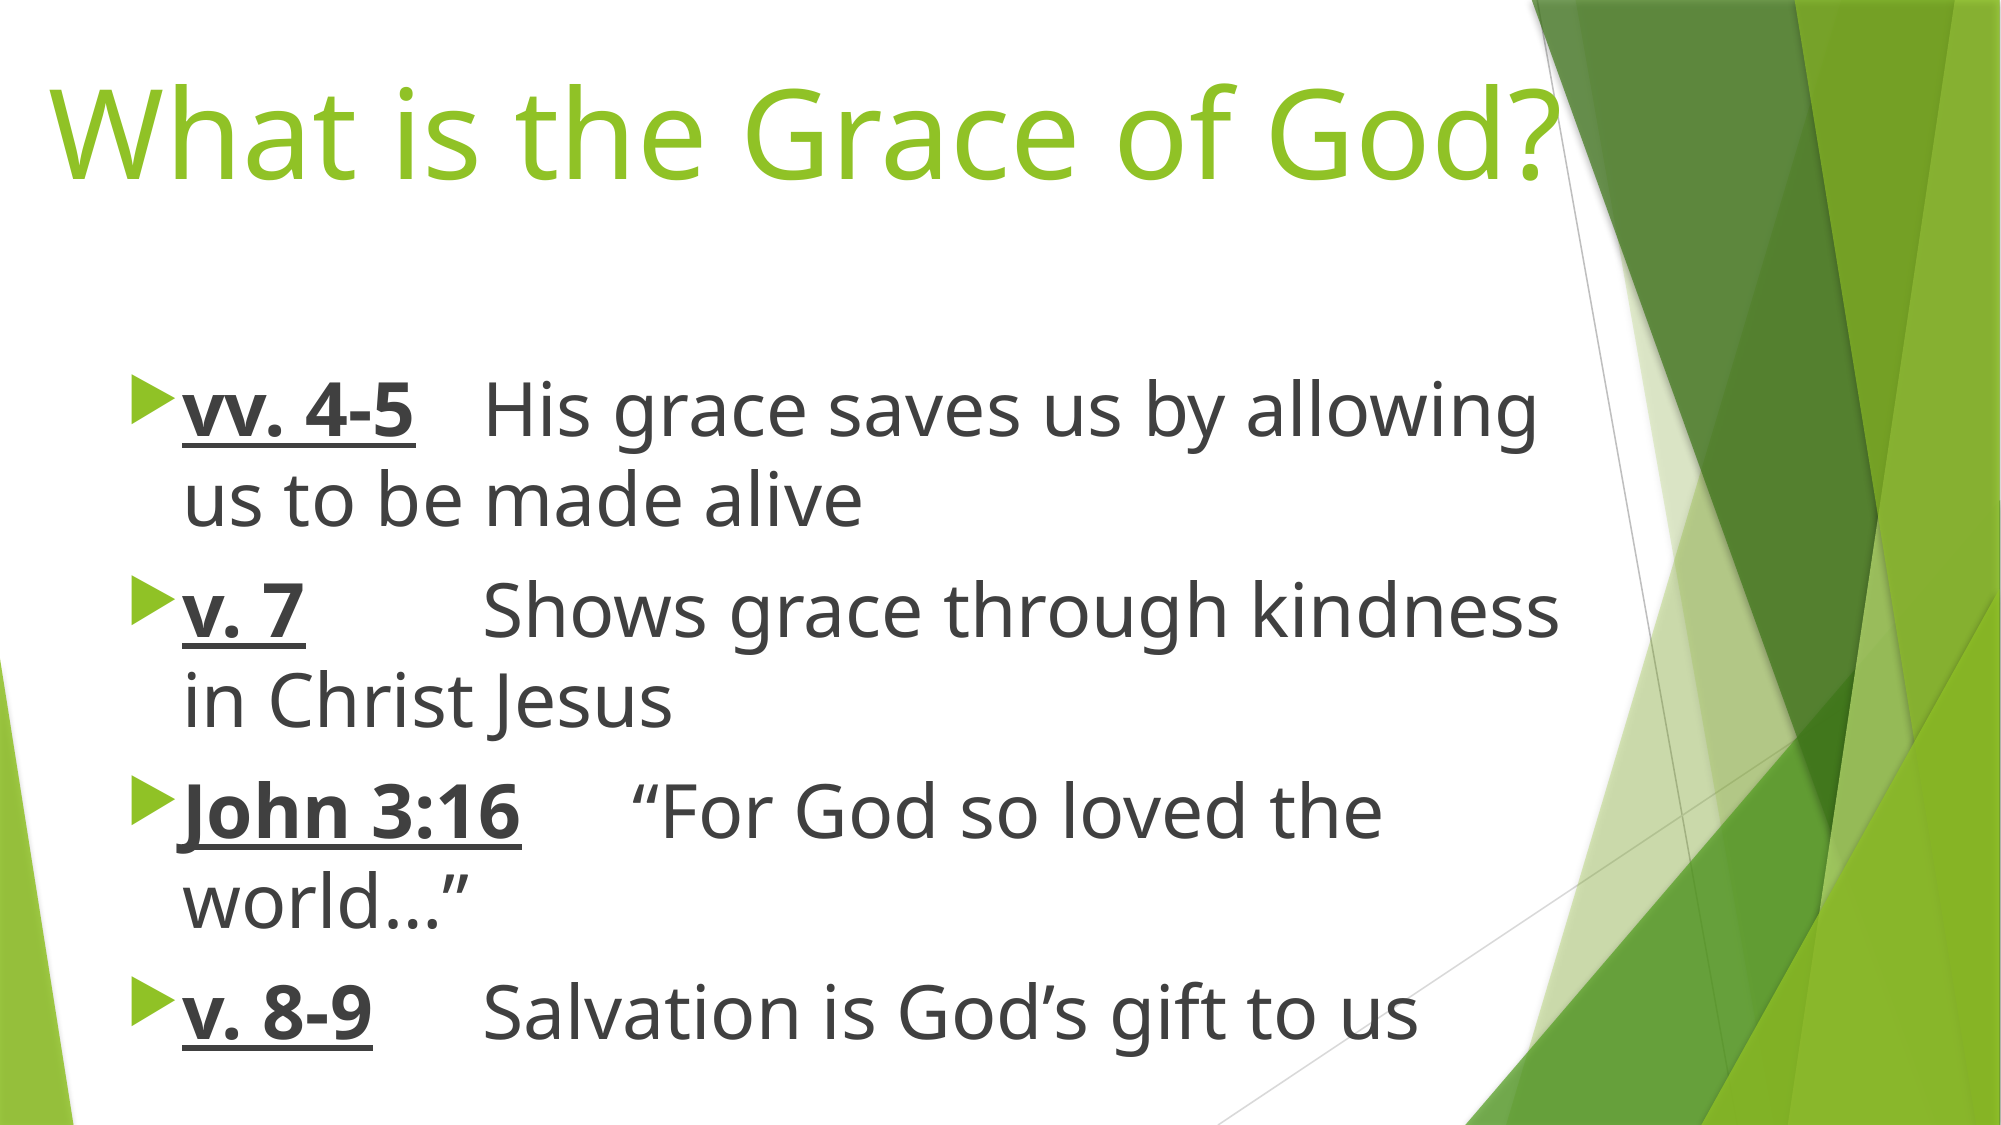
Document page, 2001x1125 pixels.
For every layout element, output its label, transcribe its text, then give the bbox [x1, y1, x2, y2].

title What is the Grace of God? [33, 46, 1593, 395]
list vv. 4-5 His grace saves us by allowing us to be made alive v. 7 Shows grace through kindness in Christ Jesus John 3:16 “For God so loved the world…” v. 8-9 Salvation is God’s gift to us [111, 354, 1579, 1100]
